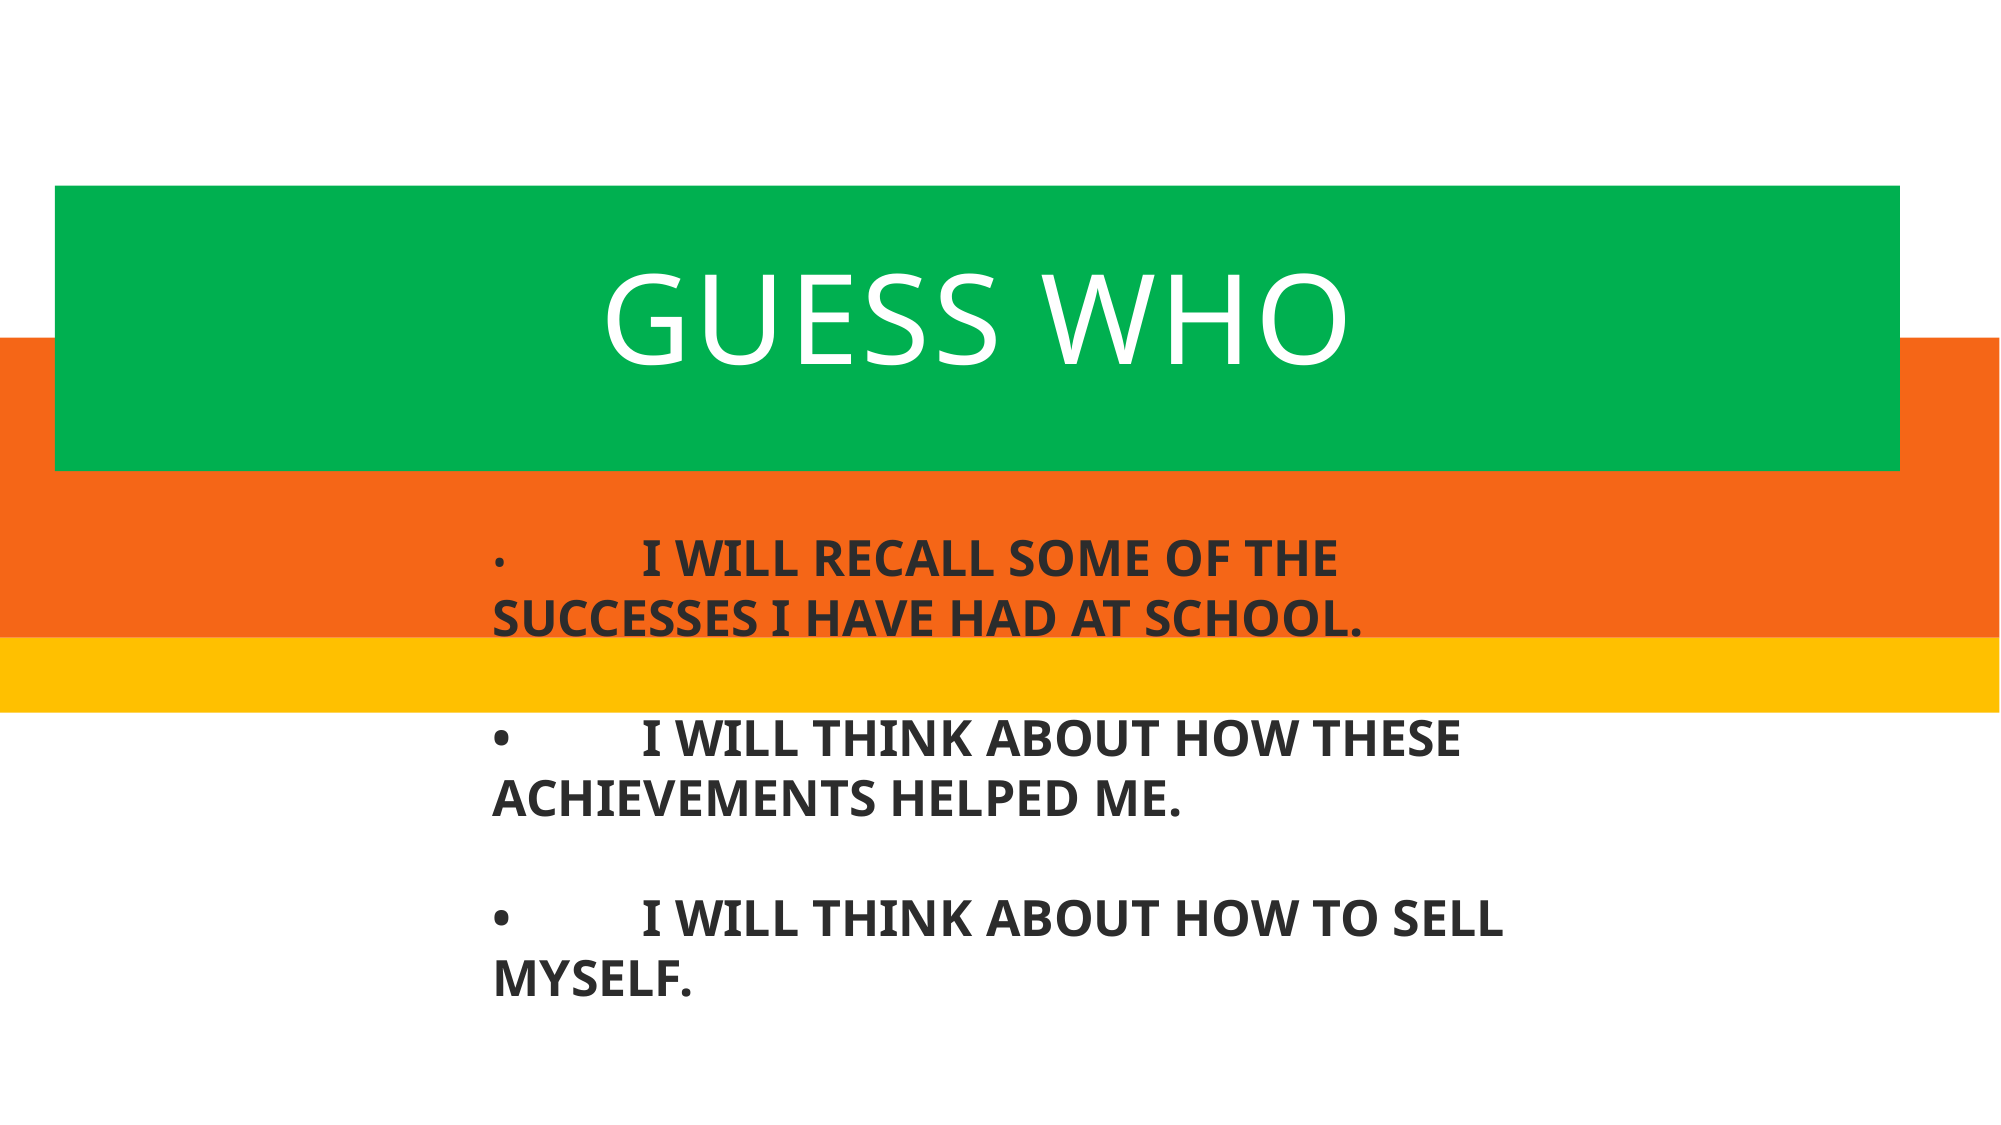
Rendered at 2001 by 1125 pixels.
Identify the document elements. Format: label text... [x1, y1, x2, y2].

title Guess who [54, 185, 1900, 472]
text_box • I WILL RECALL SOME OF THE SUCCESSES I HAVE HAD AT SCHOOL. • I WILL THINK ABOUT HOW THESE ACHIEVEMENTS HELPED ME. • I WILL THINK ABOUT HOW TO SELL MYSELF. [477, 518, 1524, 1014]
